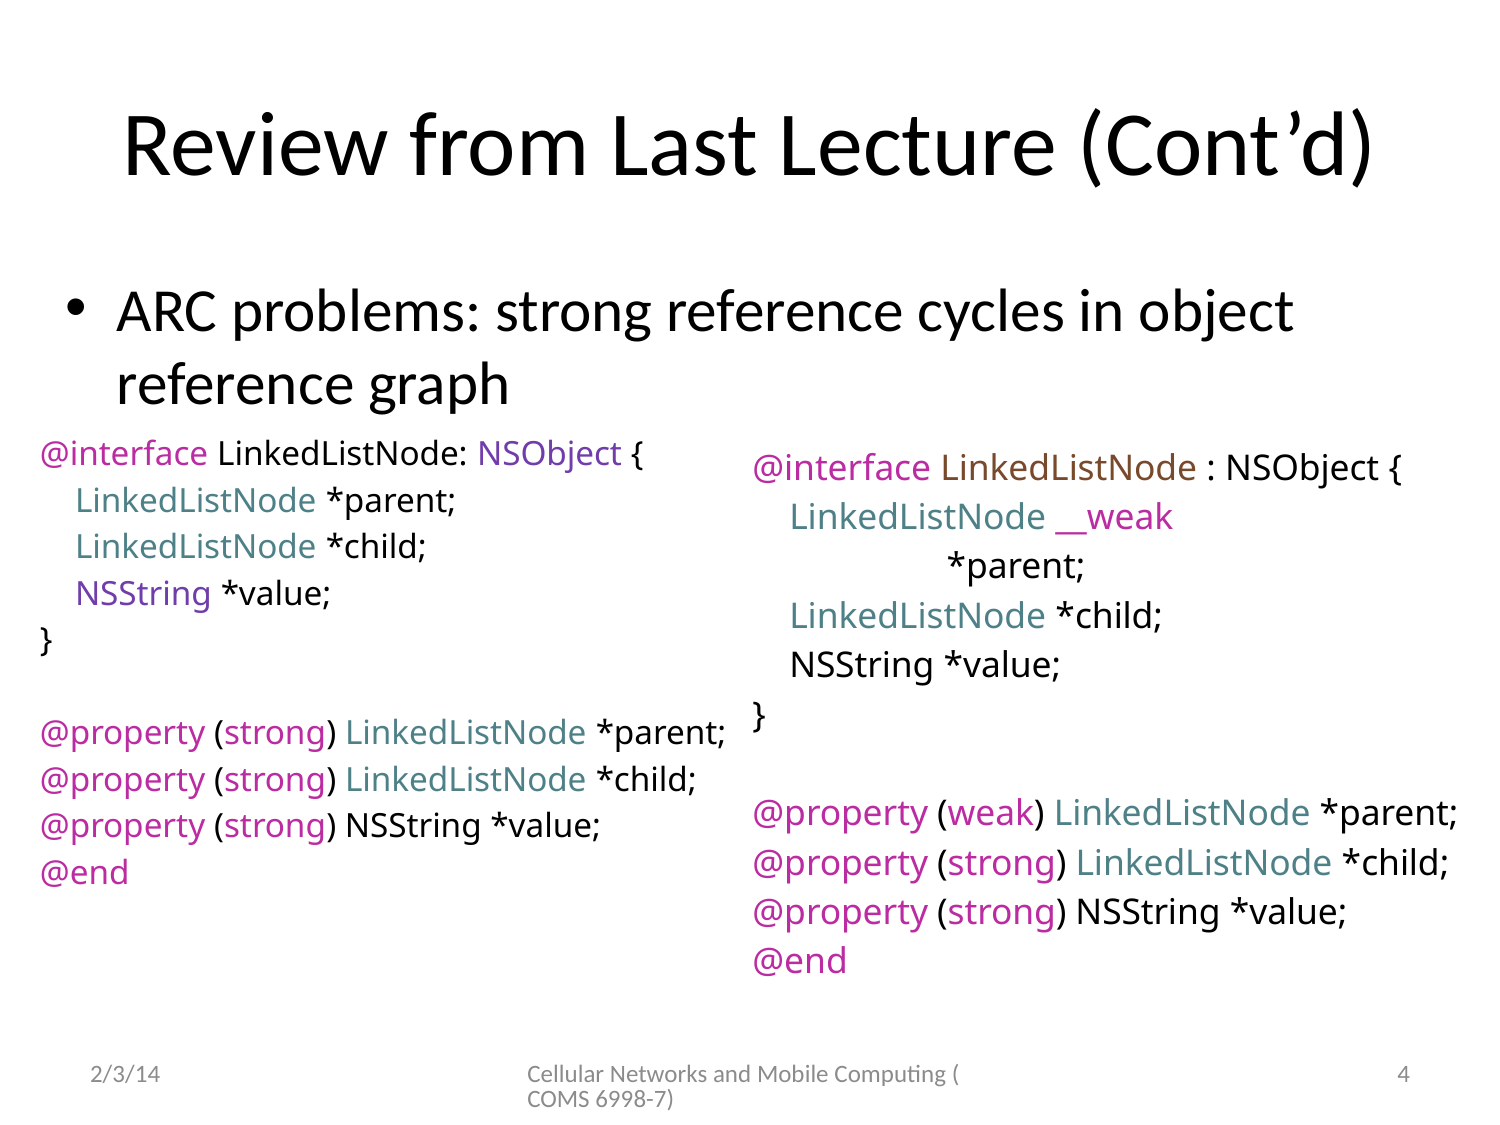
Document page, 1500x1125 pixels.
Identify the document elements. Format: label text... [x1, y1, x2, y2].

text_box @interface LinkedListNode: NSObject { LinkedListNode *parent; LinkedListNode *child; NSString *value; } @property (strong) LinkedListNode *parent; @property (strong) LinkedListNode *child; @property (strong) NSString *value; @end [24, 424, 750, 1013]
text_box @interface LinkedListNode : NSObject { LinkedListNode __weak *parent; LinkedListNode *child; NSString *value; } @property (weak) LinkedListNode *parent; @property (strong) LinkedListNode *child; @property (strong) NSString *value; @end [737, 437, 1475, 1050]
title Review from Last Lecture (Cont’d) [75, 45, 1425, 233]
list ARC problems: strong reference cycles in object reference graph [50, 262, 1463, 425]
slide_number 4 [1074, 1050, 1425, 1103]
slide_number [75, 1042, 425, 1103]
footer Cellular Networks and Mobile Computing (COMS 6998-7) [512, 1042, 988, 1103]
